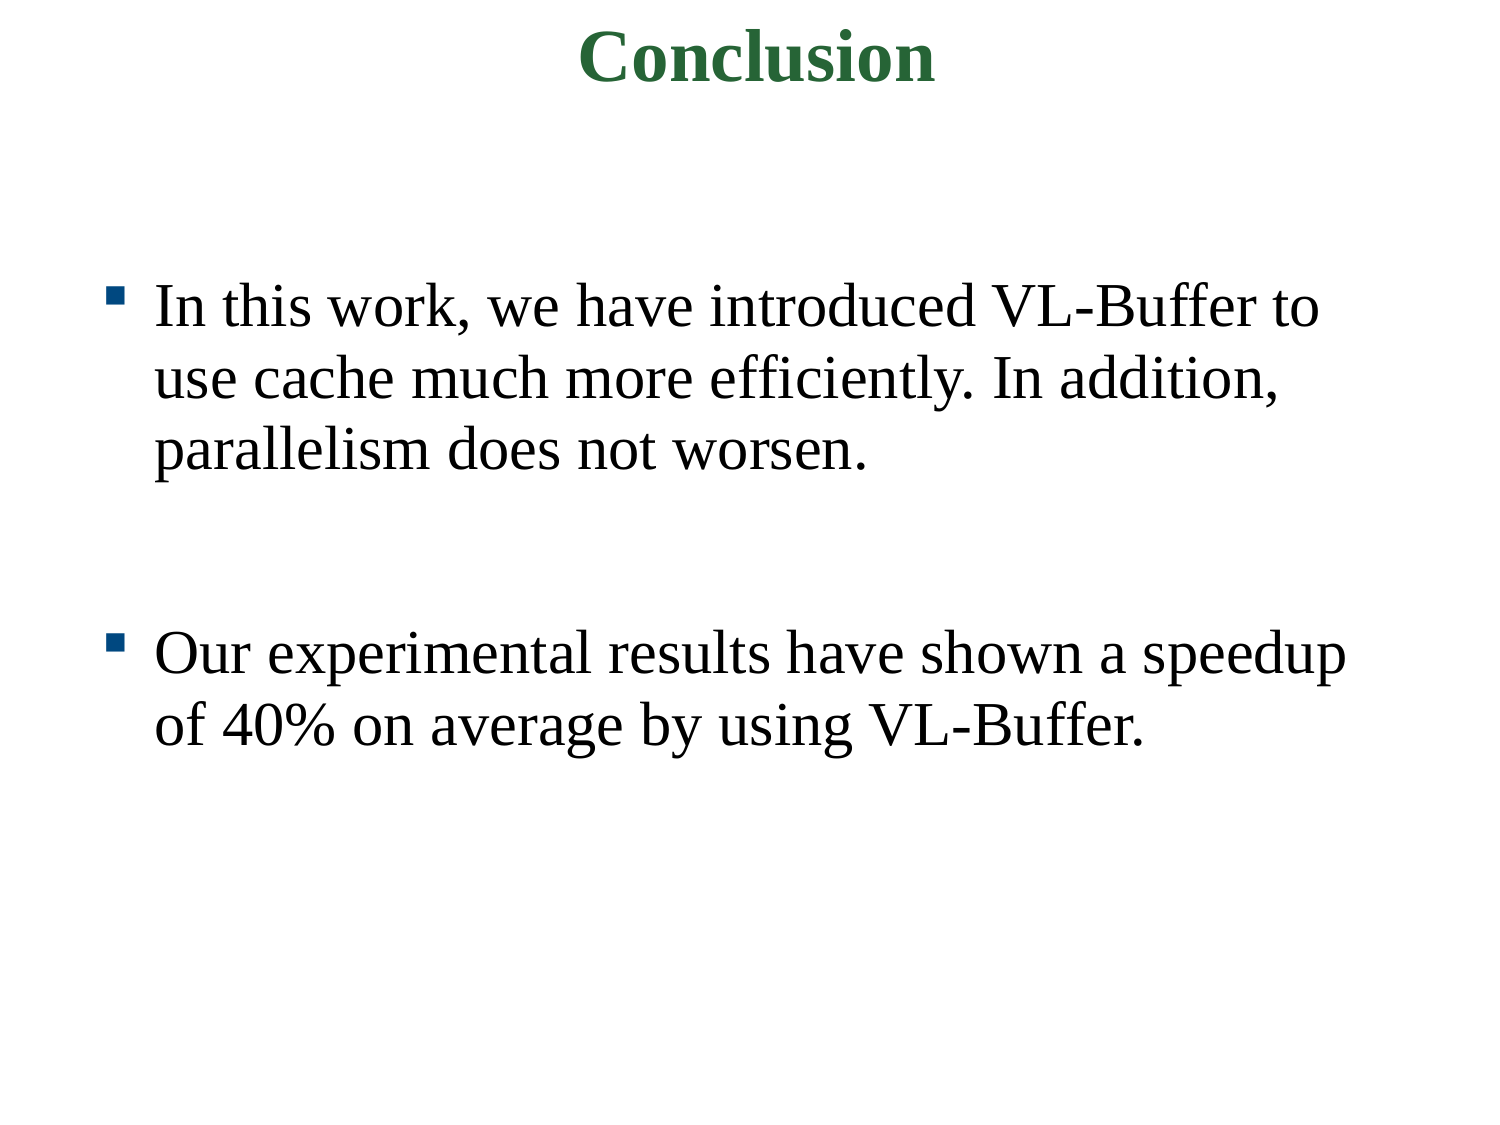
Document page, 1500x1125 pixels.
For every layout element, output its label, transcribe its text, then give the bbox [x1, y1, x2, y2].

list In this work, we have introduced VL-Buffer to use cache much more efficiently. In addition, parallelism does not worsen. Our experimental results have shown a speedup of 40% on average by using VL-Buffer. [68, 262, 1432, 1013]
title Conclusion [112, 0, 1500, 113]
